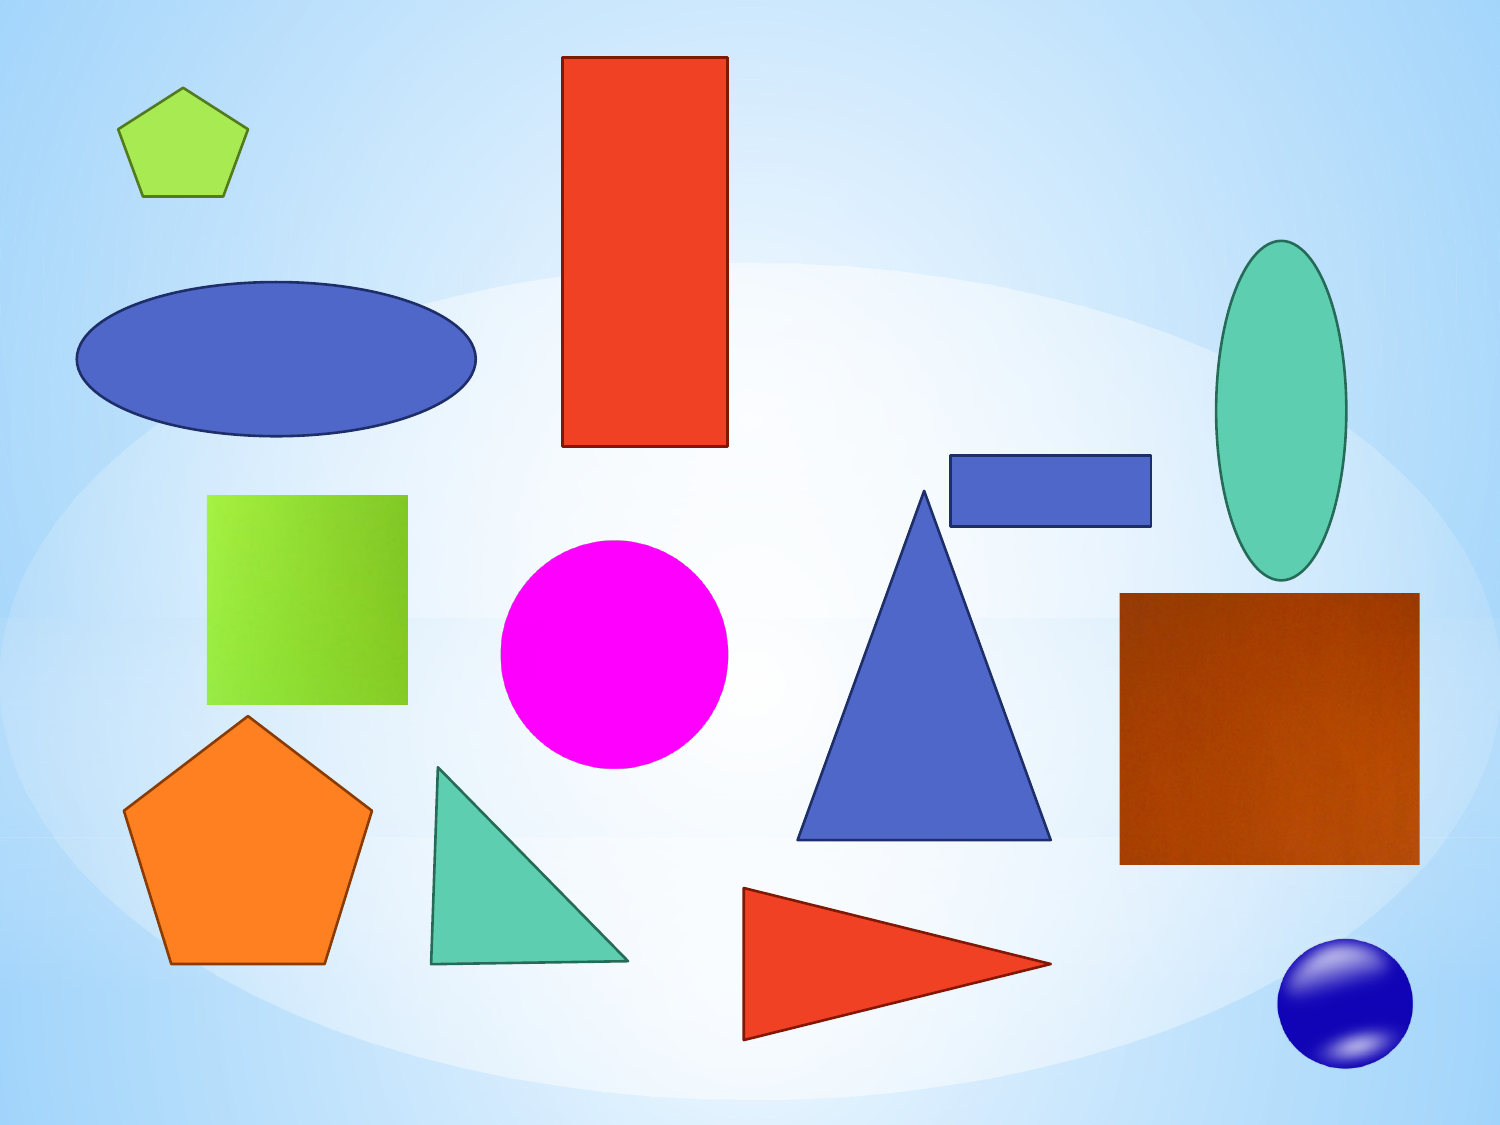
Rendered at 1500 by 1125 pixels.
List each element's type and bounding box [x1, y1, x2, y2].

text_box [76, 57, 1424, 1079]
